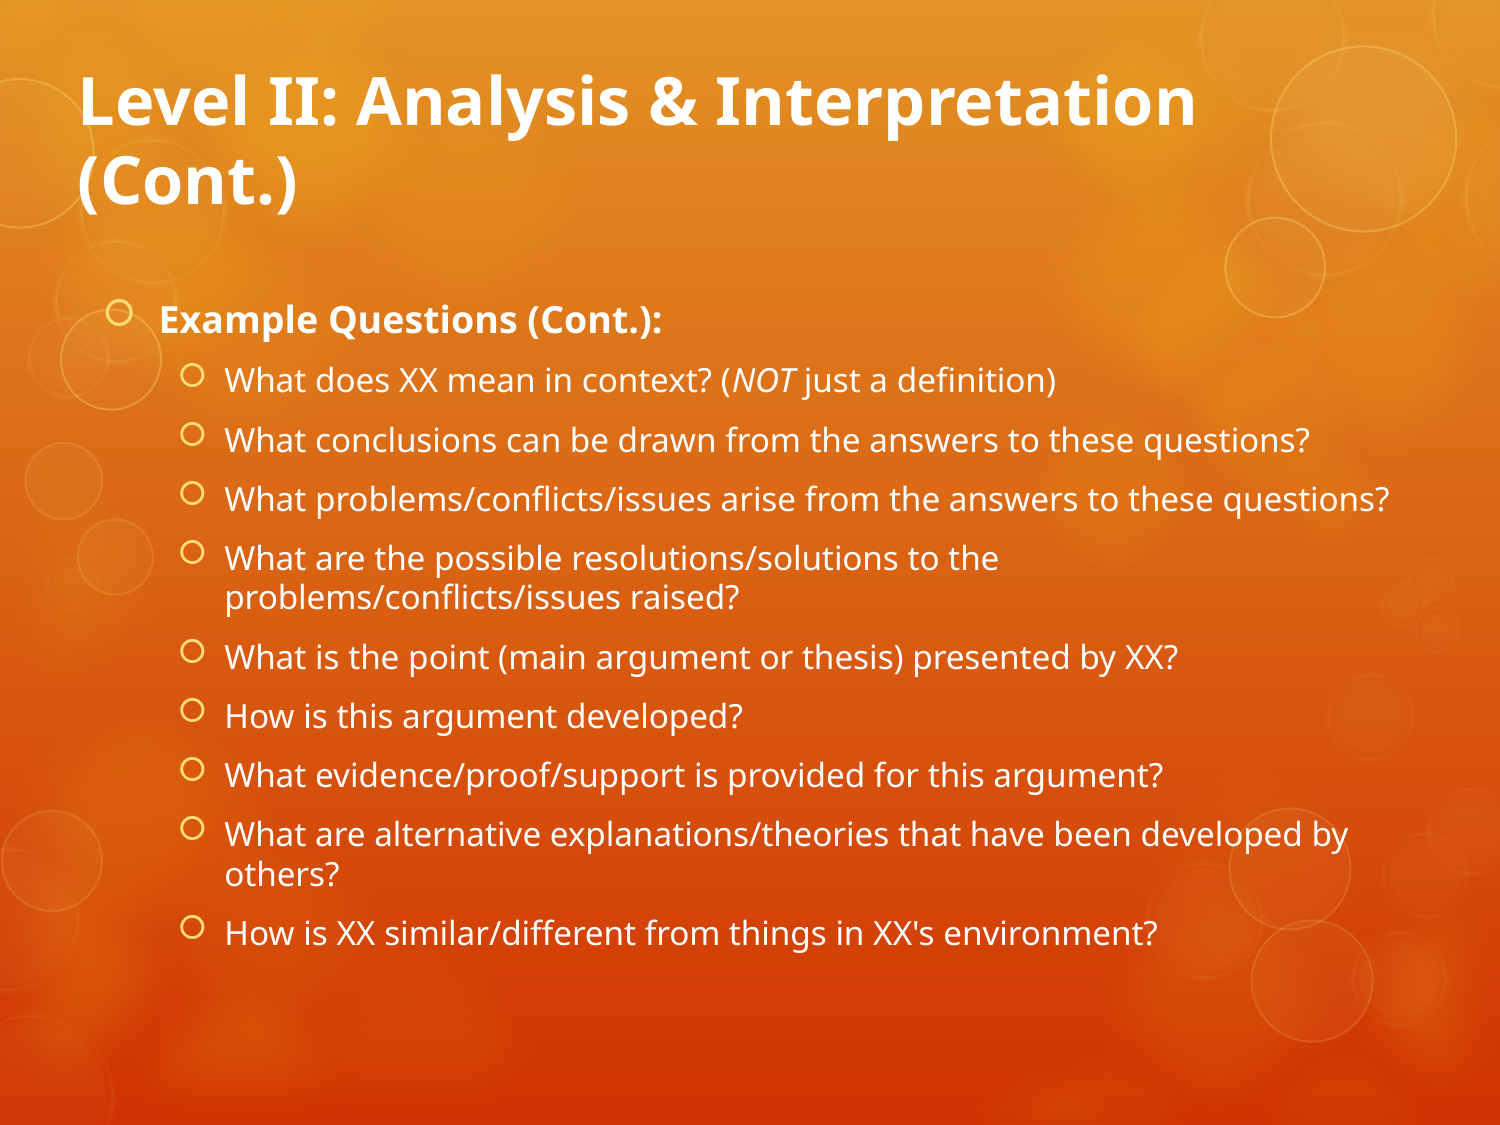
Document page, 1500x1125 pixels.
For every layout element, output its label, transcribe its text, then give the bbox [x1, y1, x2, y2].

title Level II: Analysis & Interpretation (Cont.) [62, 62, 1232, 215]
list Example Questions (Cont.): What does XX mean in context? (NOT just a definition) What conclusions can be drawn from the answers to these questions? What problems/conflicts/issues arise from the answers to these questions? What are the possible resolutions/solutions to the problems/conflicts/issues raised? What is the point (main argument or thesis) presented by XX? How is this argument developed? What evidence/proof/support is provided for this argument? What are alternative explanations/theories that have been developed by others? How is XX similar/different from things in XX's environment? [87, 249, 1413, 1063]
